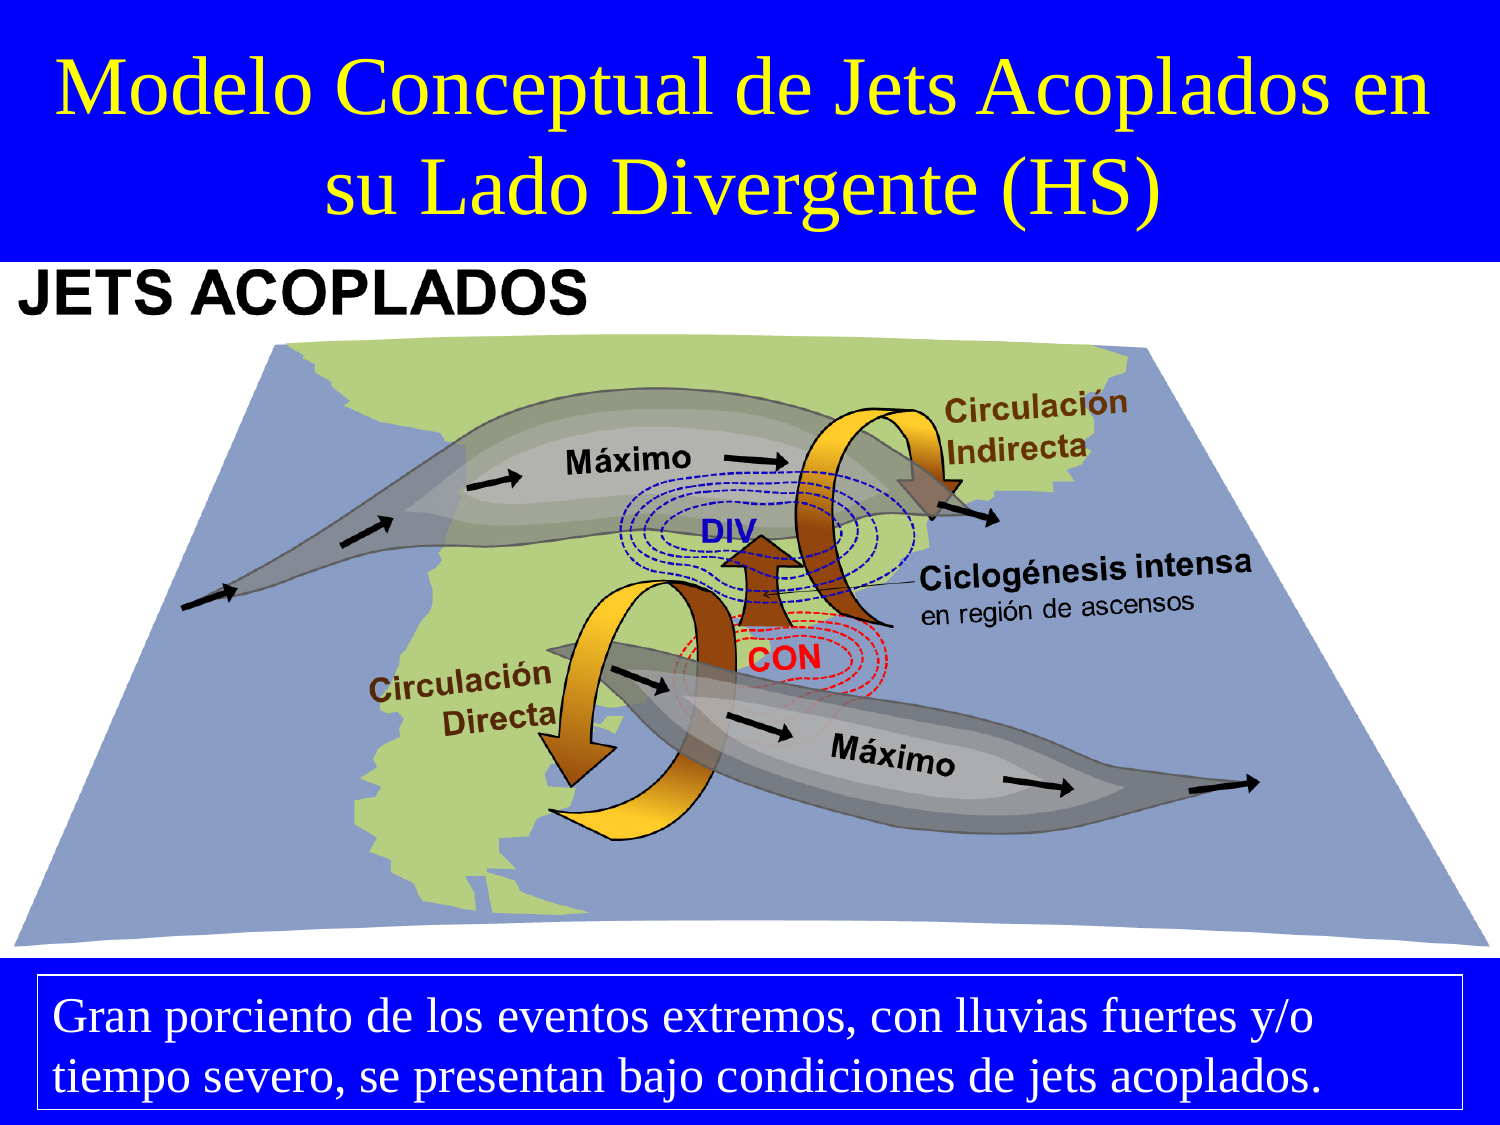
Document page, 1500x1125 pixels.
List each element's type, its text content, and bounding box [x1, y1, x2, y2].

title Modelo Conceptual de Jets Acoplados en su Lado Divergente (HS) [0, 37, 1488, 225]
picture [0, 262, 1500, 959]
text_box Gran porciento de los eventos extremos, con lluvias fuertes y/o tiempo severo, se presentan bajo condiciones de jets acoplados. [37, 974, 1463, 1110]
